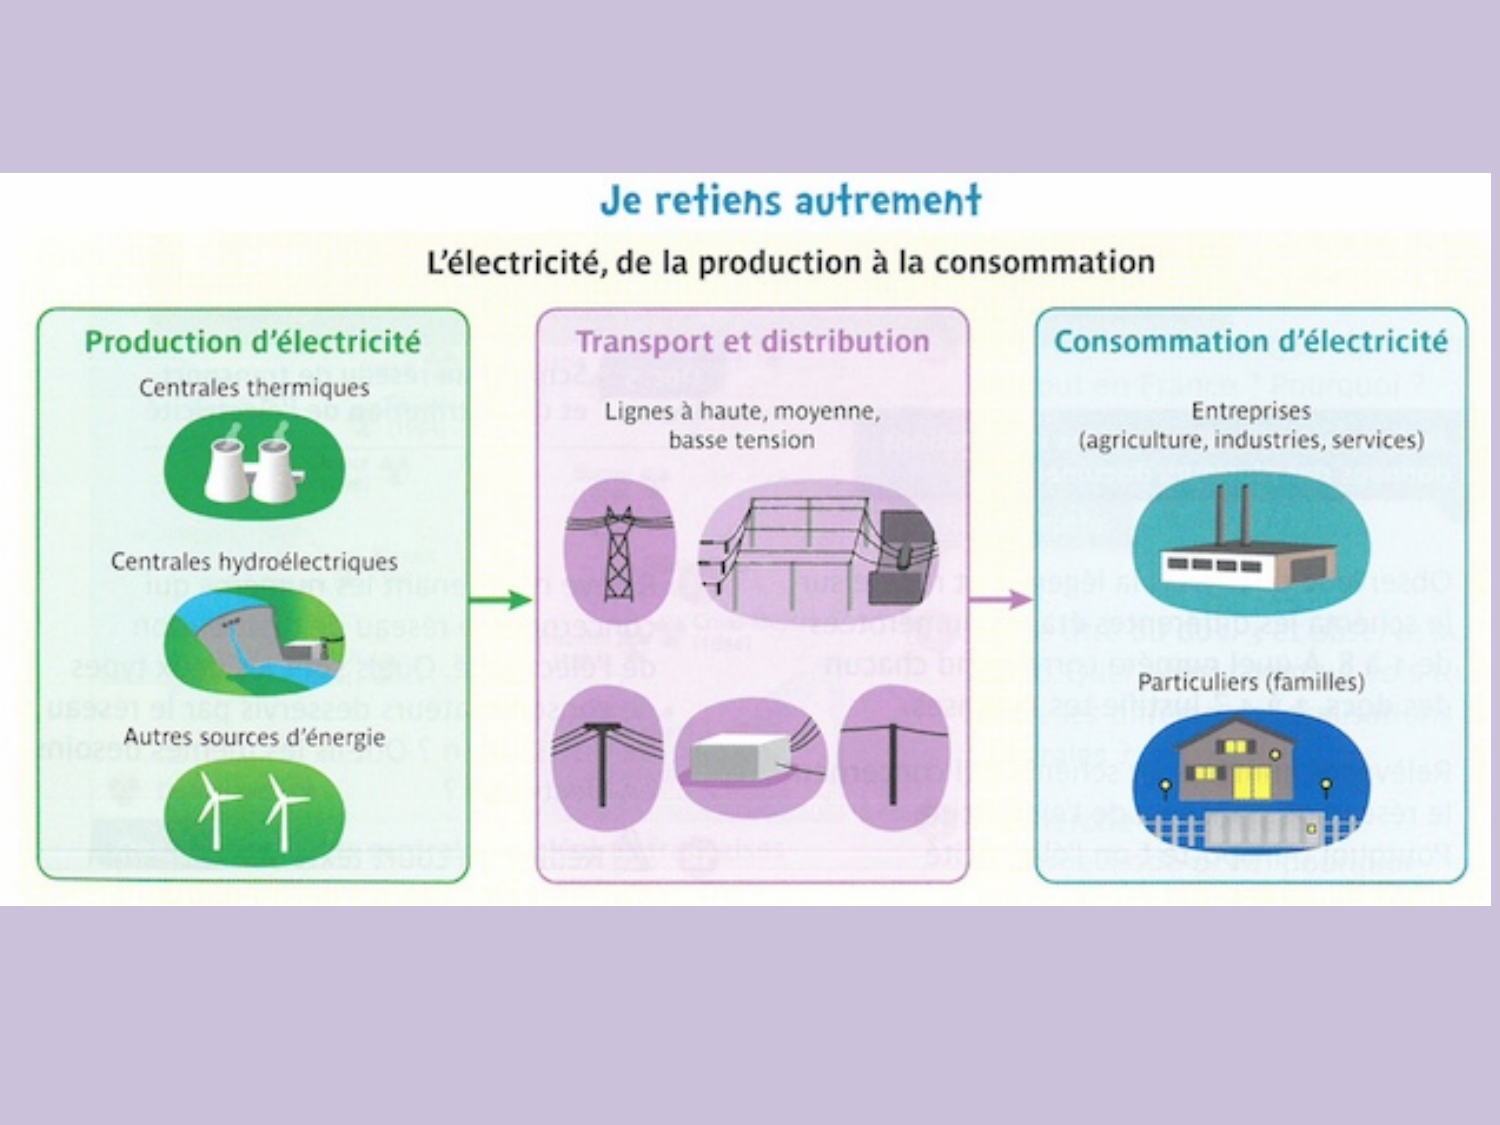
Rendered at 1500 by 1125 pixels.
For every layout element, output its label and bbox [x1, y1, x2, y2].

picture [0, 172, 1491, 906]
